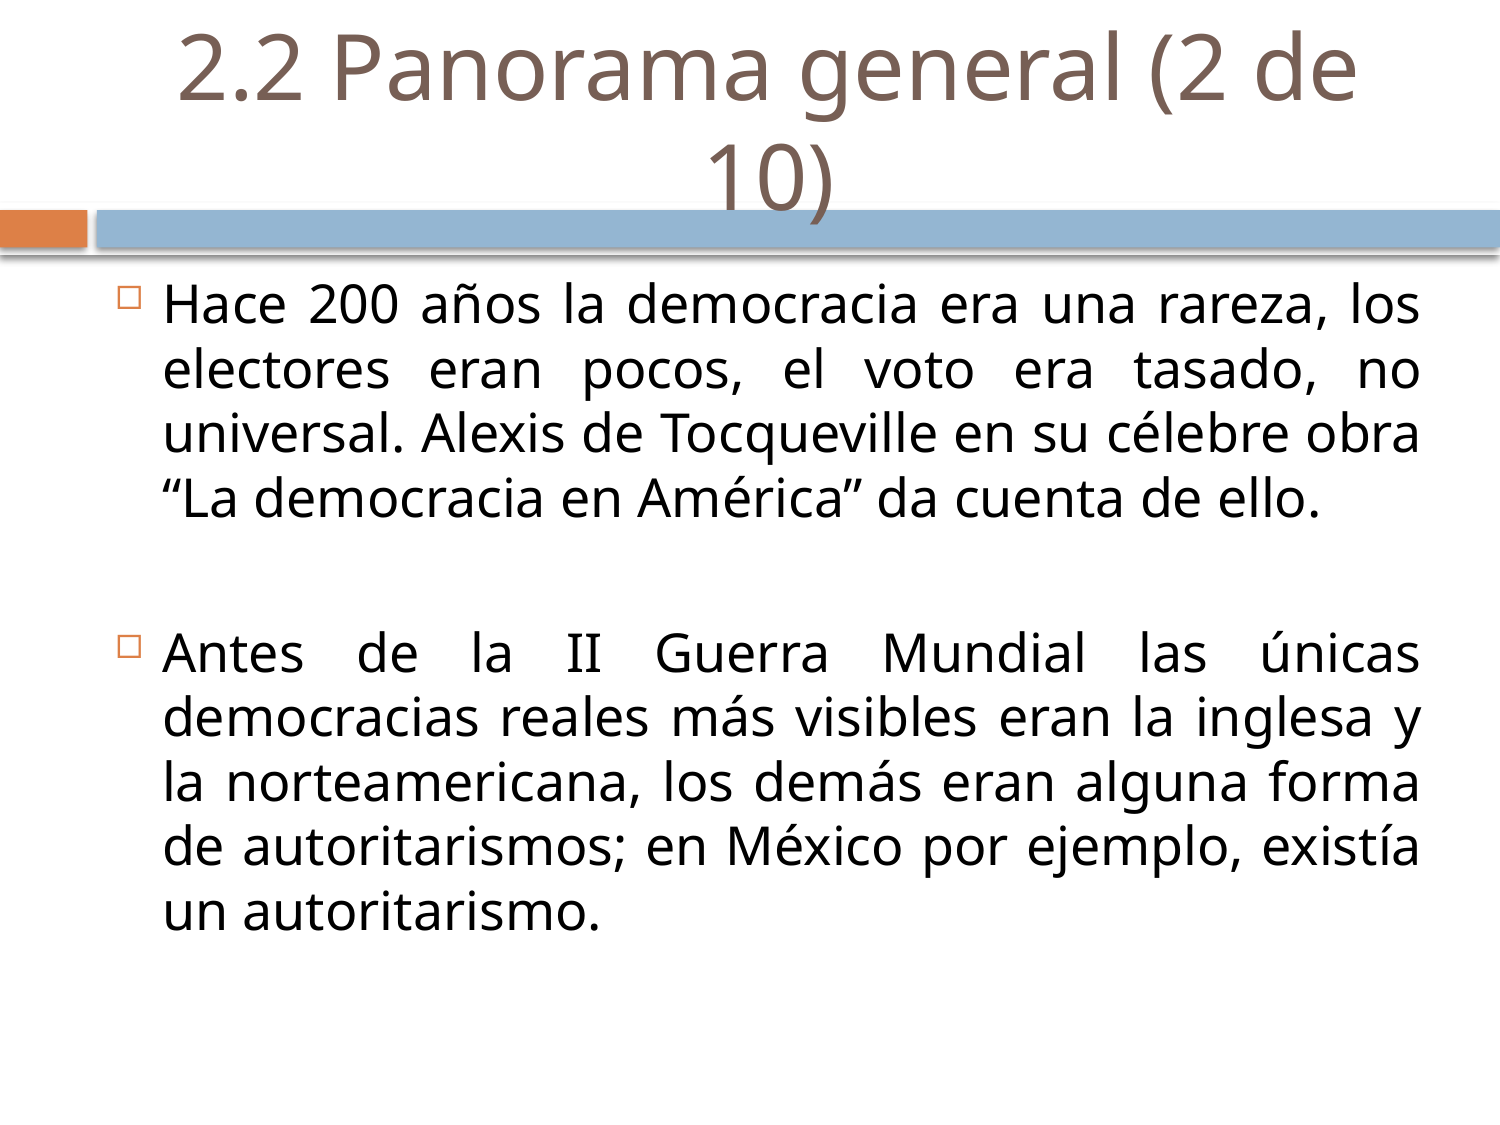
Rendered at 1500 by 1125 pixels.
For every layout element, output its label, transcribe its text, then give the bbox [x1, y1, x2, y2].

list Hace 200 años la democracia era una rareza, los electores eran pocos, el voto era tasado, no universal. Alexis de Tocqueville en su célebre obra “La democracia en América” da cuenta de ello. Antes de la II Guerra Mundial las únicas democracias reales más visibles eran la inglesa y la norteamericana, los demás eran alguna forma de autoritarismos; en México por ejemplo, existía un autoritarismo. [100, 262, 1438, 1000]
title 2.2 Panorama general (2 de 10) [100, 37, 1438, 200]
